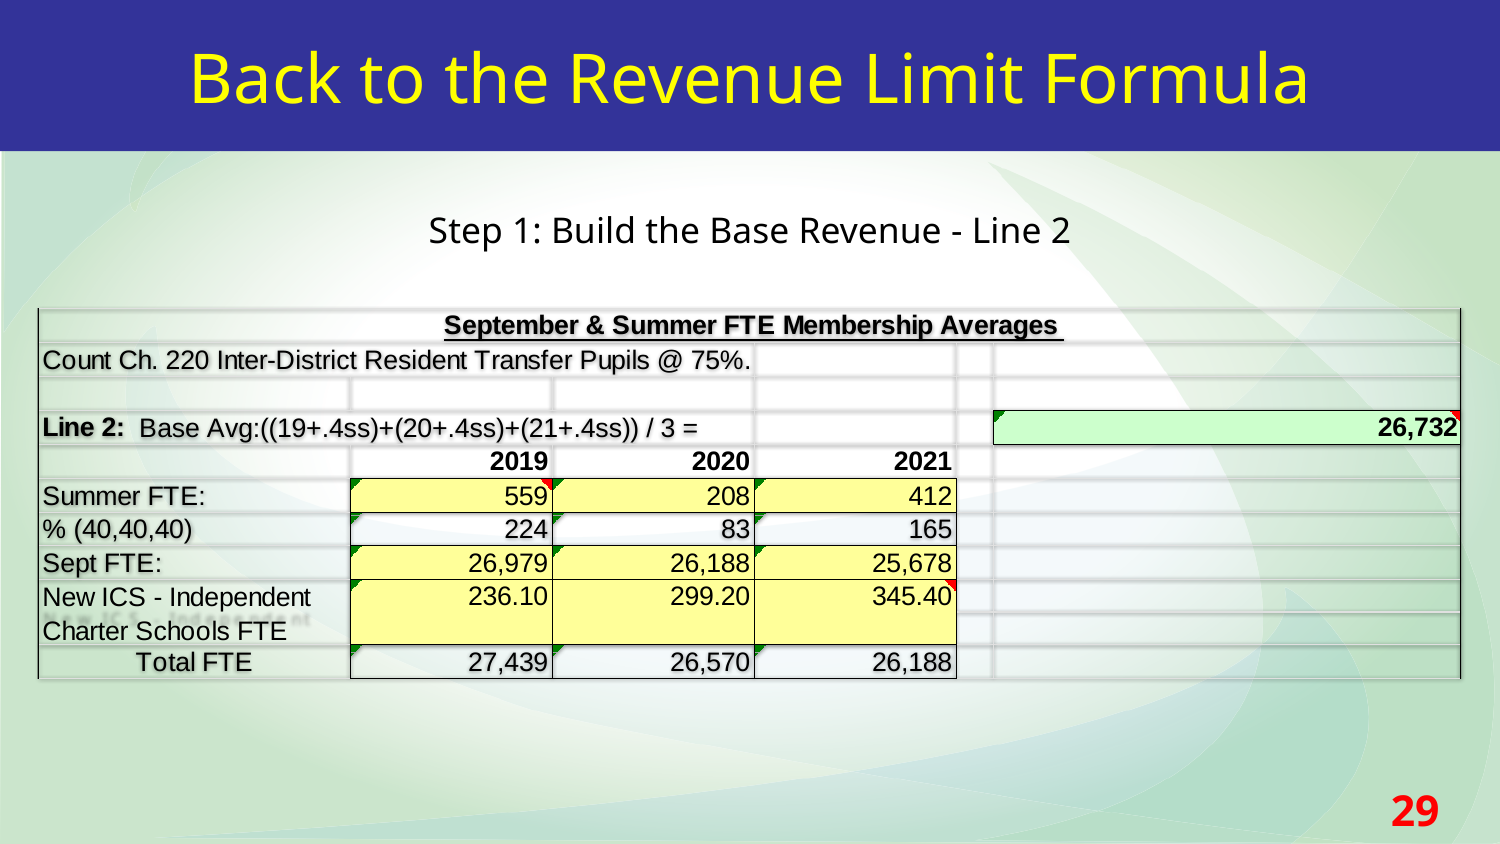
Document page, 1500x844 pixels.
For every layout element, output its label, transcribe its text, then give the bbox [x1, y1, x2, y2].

picture [37, 308, 1463, 680]
list Back to the Revenue Limit Formula [0, 0, 1500, 152]
text_box Step 1: Build the Base Revenue - Line 2 [186, 200, 1314, 258]
